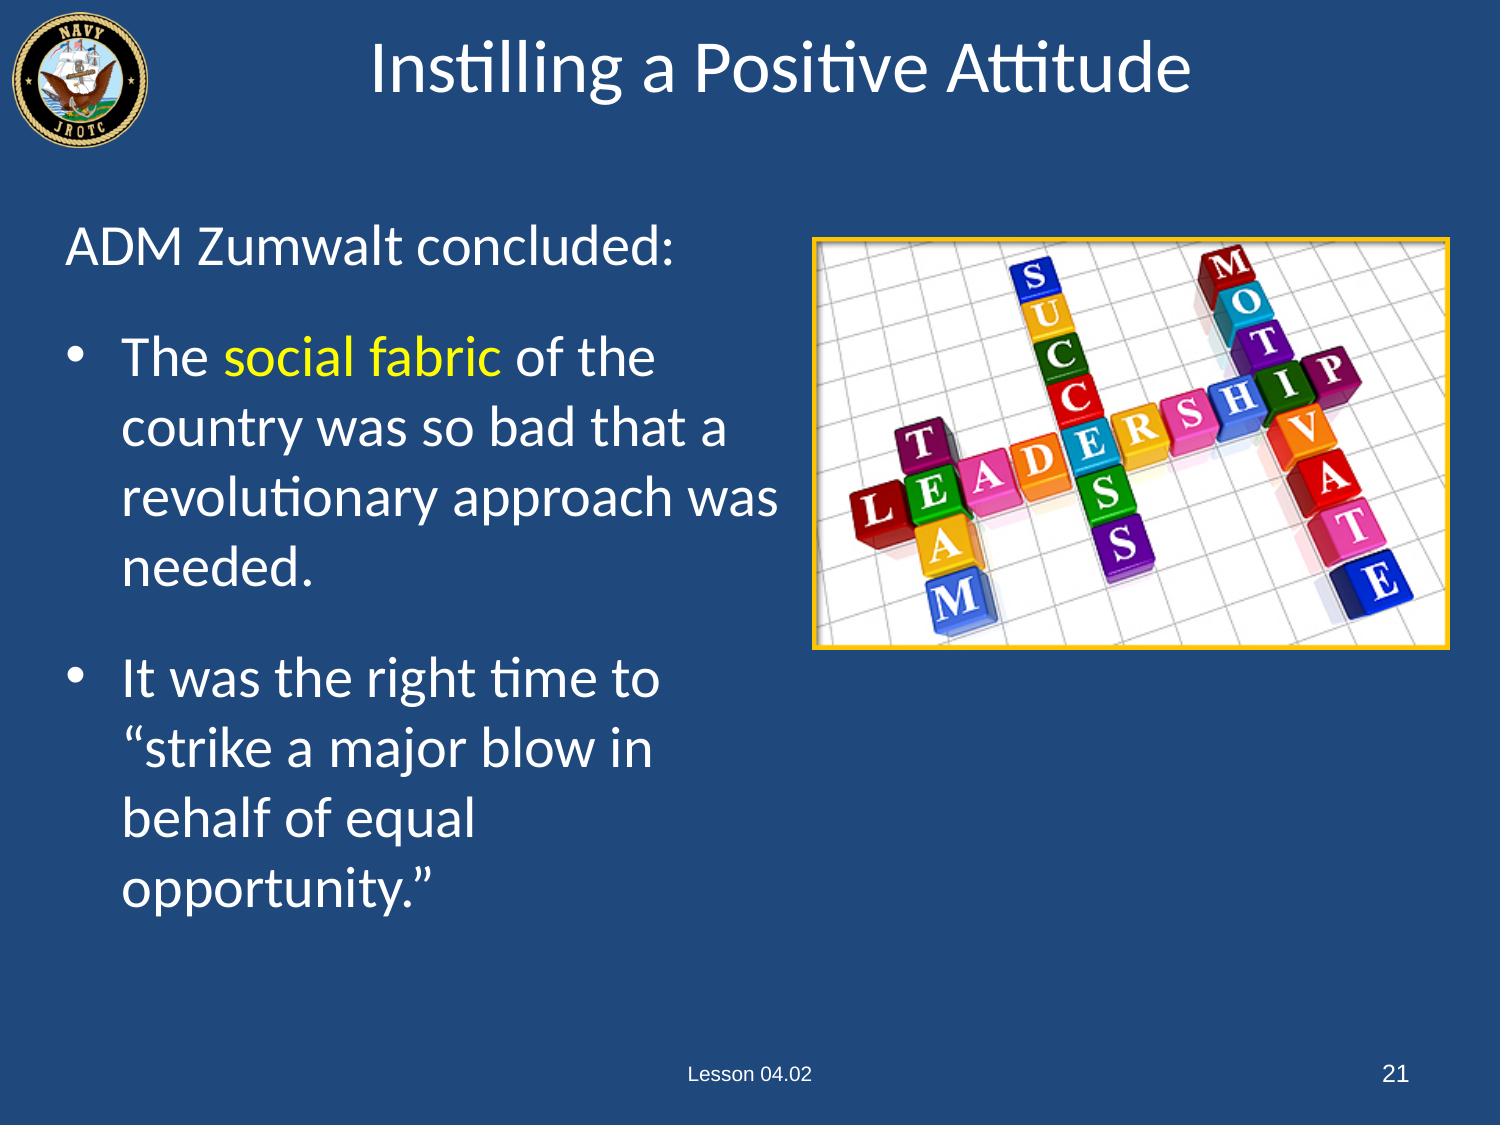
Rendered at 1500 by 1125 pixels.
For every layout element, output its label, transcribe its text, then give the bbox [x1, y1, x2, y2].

footer Lesson 04.02 [512, 1042, 988, 1103]
slide_number 21 [1074, 1042, 1425, 1103]
picture [12, 12, 148, 148]
title Instilling a Positive Attitude [112, 24, 1451, 100]
picture [812, 237, 1451, 651]
list ADM Zumwalt concluded: The social fabric of the country was so bad that a revolutionary approach was needed. It was the right time to “strike a major blow in behalf of equal opportunity.” [50, 200, 800, 1063]
